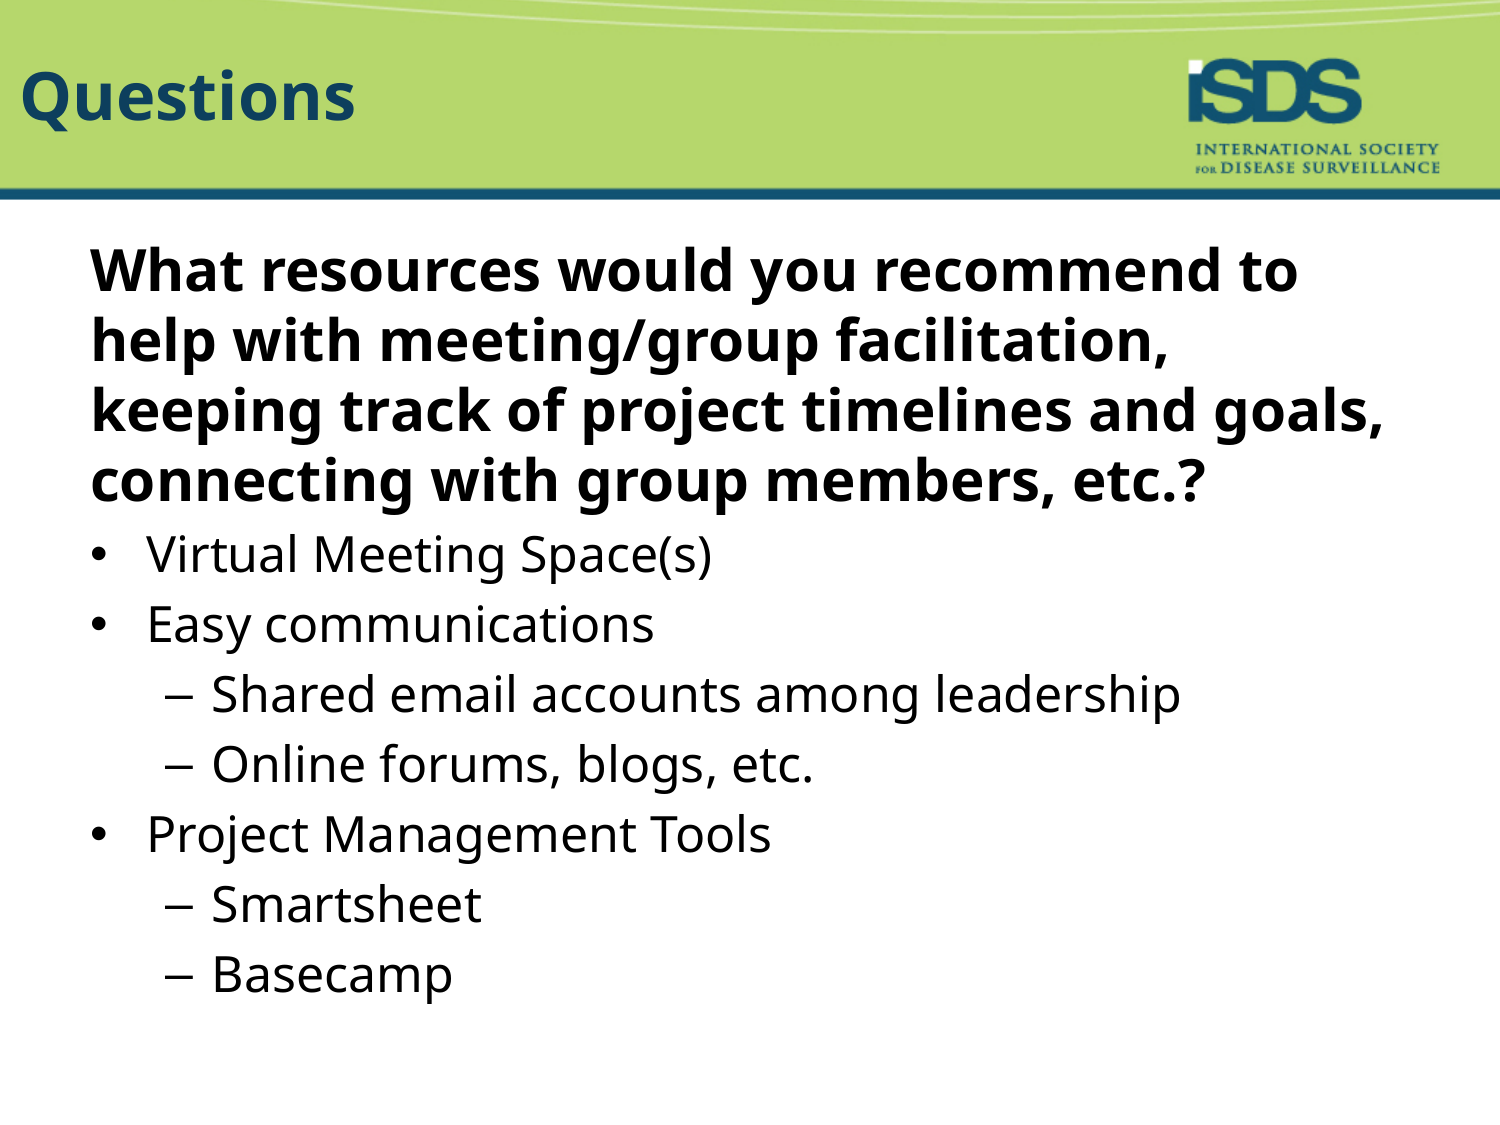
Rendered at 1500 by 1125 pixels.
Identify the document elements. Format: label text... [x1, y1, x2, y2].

title Questions [4, 0, 1097, 188]
picture [0, 0, 1500, 1125]
list What resources would you recommend to help with meeting/group facilitation, keeping track of project timelines and goals, connecting with group members, etc.? Virtual Meeting Space(s) Easy communications Shared email accounts among leadership Online forums, blogs, etc. Project Management Tools Smartsheet Basecamp [74, 225, 1426, 969]
